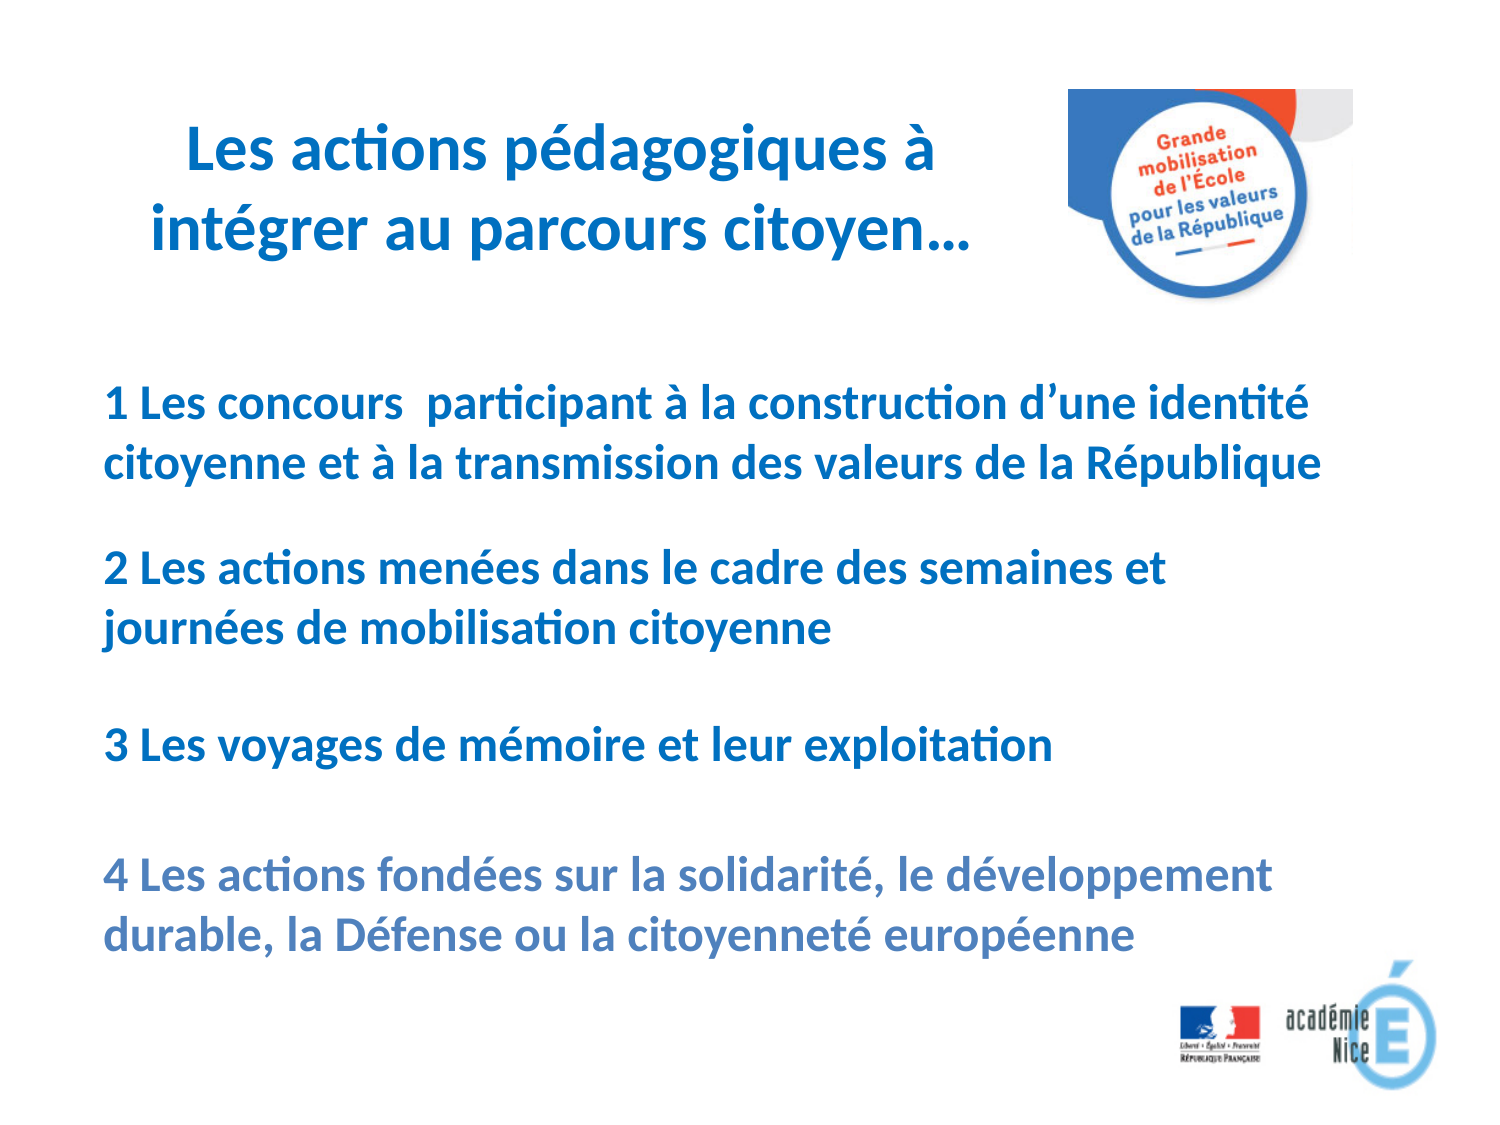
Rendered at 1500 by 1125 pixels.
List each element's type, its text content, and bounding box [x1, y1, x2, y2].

text_box 4 Les actions fondées sur la solidarité, le développement durable, la Défense ou la citoyenneté européenne… [88, 834, 1459, 969]
text_box Les actions pédagogiques à intégrer au parcours citoyen… [123, 89, 1000, 278]
picture [1136, 937, 1465, 1102]
text_box 1 Les concours participant à la construction d’une identité citoyenne et à la transmission des valeurs de la République [88, 361, 1359, 497]
text_box 3 Les voyages de mémoire et leur exploitation [88, 704, 1199, 779]
text_box 2 Les actions menées dans le cadre des semaines et journées de mobilisation citoyenne [88, 527, 1199, 662]
picture [1068, 89, 1353, 307]
